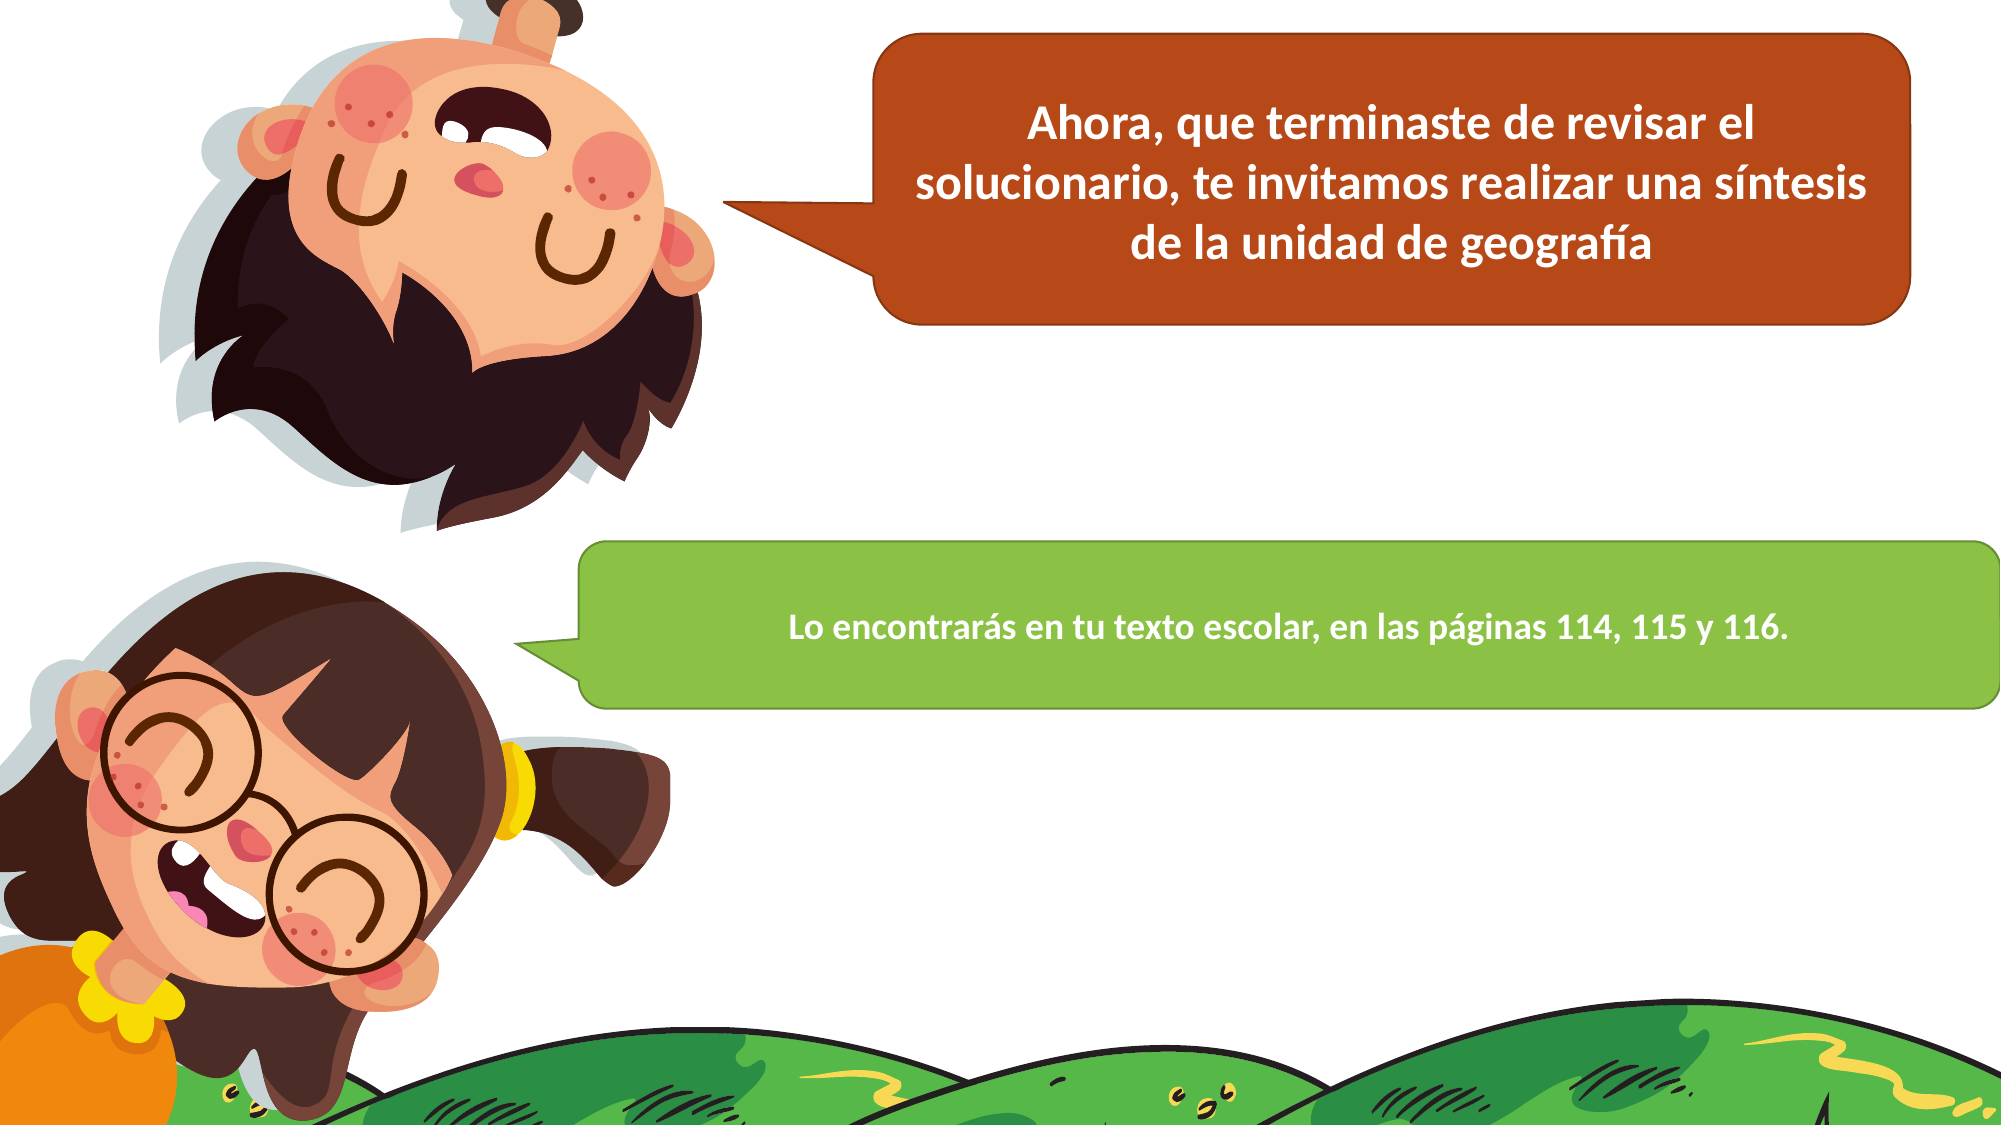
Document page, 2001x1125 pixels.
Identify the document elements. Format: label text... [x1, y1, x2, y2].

text_box Ahora, que terminaste de revisar el solucionario, te invitamos realizar una síntesis de la unidad de geografía [722, 32, 1912, 326]
picture [157, 0, 715, 534]
picture [0, 561, 2000, 1125]
text_box Lo encontrarás en tu texto escolar, en las páginas 114, 115 y 116. [578, 540, 2000, 710]
